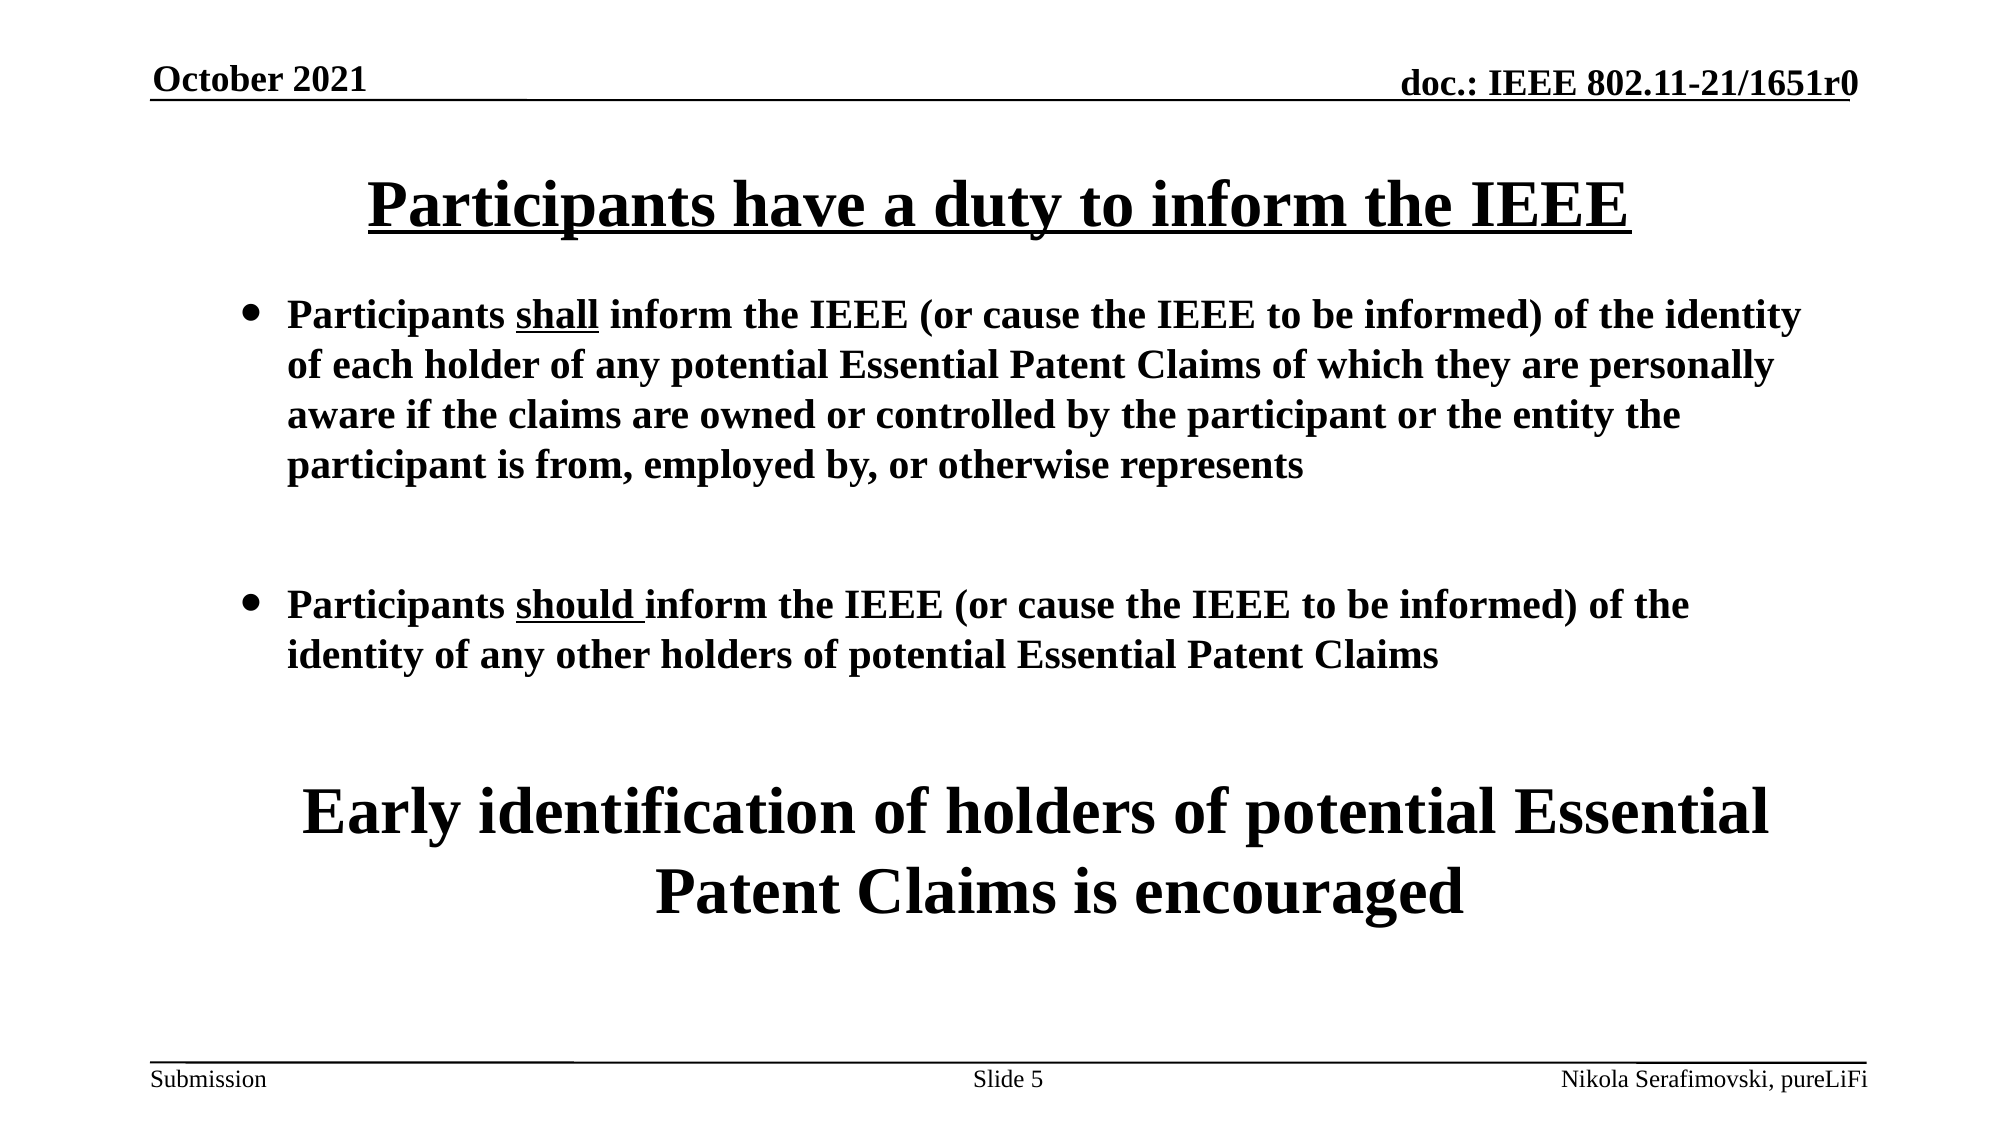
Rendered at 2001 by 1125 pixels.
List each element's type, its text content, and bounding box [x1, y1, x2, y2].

list Participants shall inform the IEEE (or cause the IEEE to be informed) of the identity of each holder of any potential Essential Patent Claims of which they are personally aware if the claims are owned or controlled by the participant or the entity the participant is from, employed by, or otherwise represents Participants should inform the IEEE (or cause the IEEE to be informed) of the identity of any other holders of potential Essential Patent Claims Early identification of holders of potential Essential Patent Claims is encouraged [149, 278, 1850, 954]
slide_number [152, 54, 563, 100]
slide_number Slide 5 [950, 1061, 1067, 1123]
footer Nikola Serafimovski, pureLiFi [1171, 1061, 1869, 1093]
title Participants have a duty to inform the IEEE [149, 112, 1850, 278]
